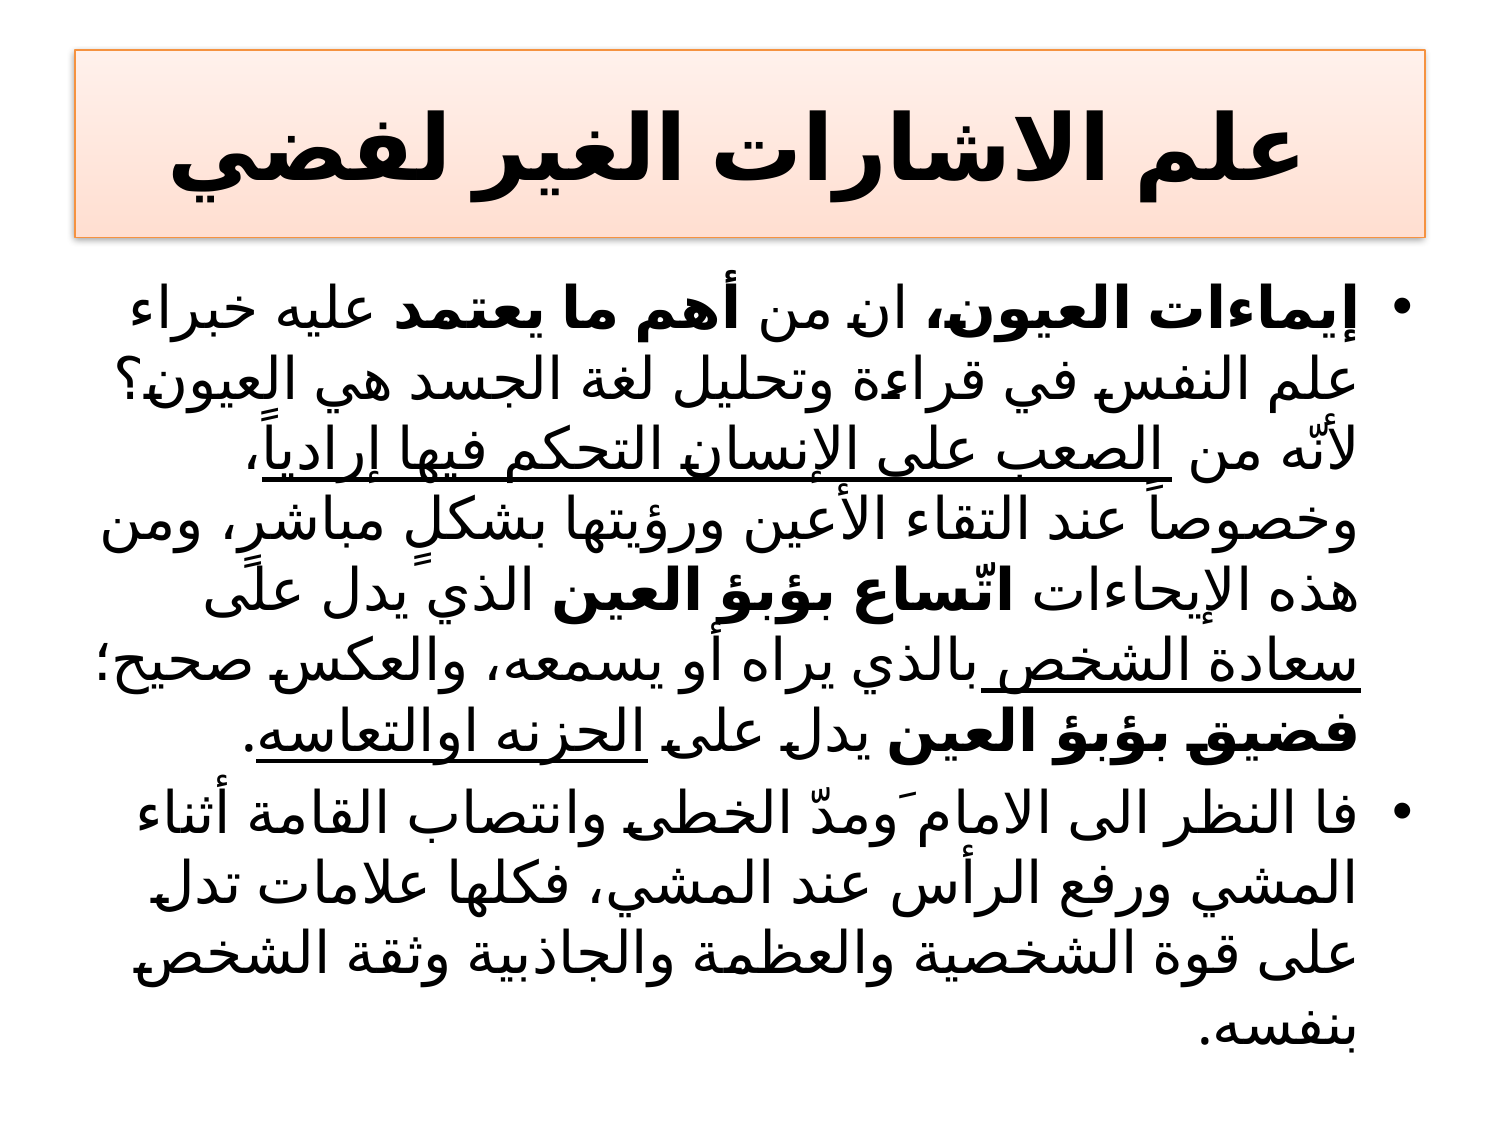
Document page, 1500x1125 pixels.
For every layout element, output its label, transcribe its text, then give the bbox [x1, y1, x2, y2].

text_box علم الاشارات الغير لفضي [74, 49, 1426, 238]
list إيماءات العيون، ان من أهم ما يعتمد عليه خبراء علم النفس في قراءة وتحليل لغة الجسد هي العيون؟ لأنّه من الصعب على الإنسان التحكم فيها إرادياً، وخصوصاً عند التقاء الأعين ورؤيتها بشكلٍ مباشرٍ، ومن هذه الإيحاءات اتّساع بؤبؤ العين الذي يدل على سعادة الشخص بالذي يراه أو يسمعه، والعكس صحيح؛ فضيق بؤبؤ العين يدل على الحزنه اوالتعاسه. فا النظر الى الامام َومدّ الخطى وانتصاب القامة أثناء المشي ورفع الرأس عند المشي، فكلها علامات تدل على قوة الشخصية والعظمة والجاذبية وثقة الشخص بنفسه. [75, 262, 1425, 1100]
